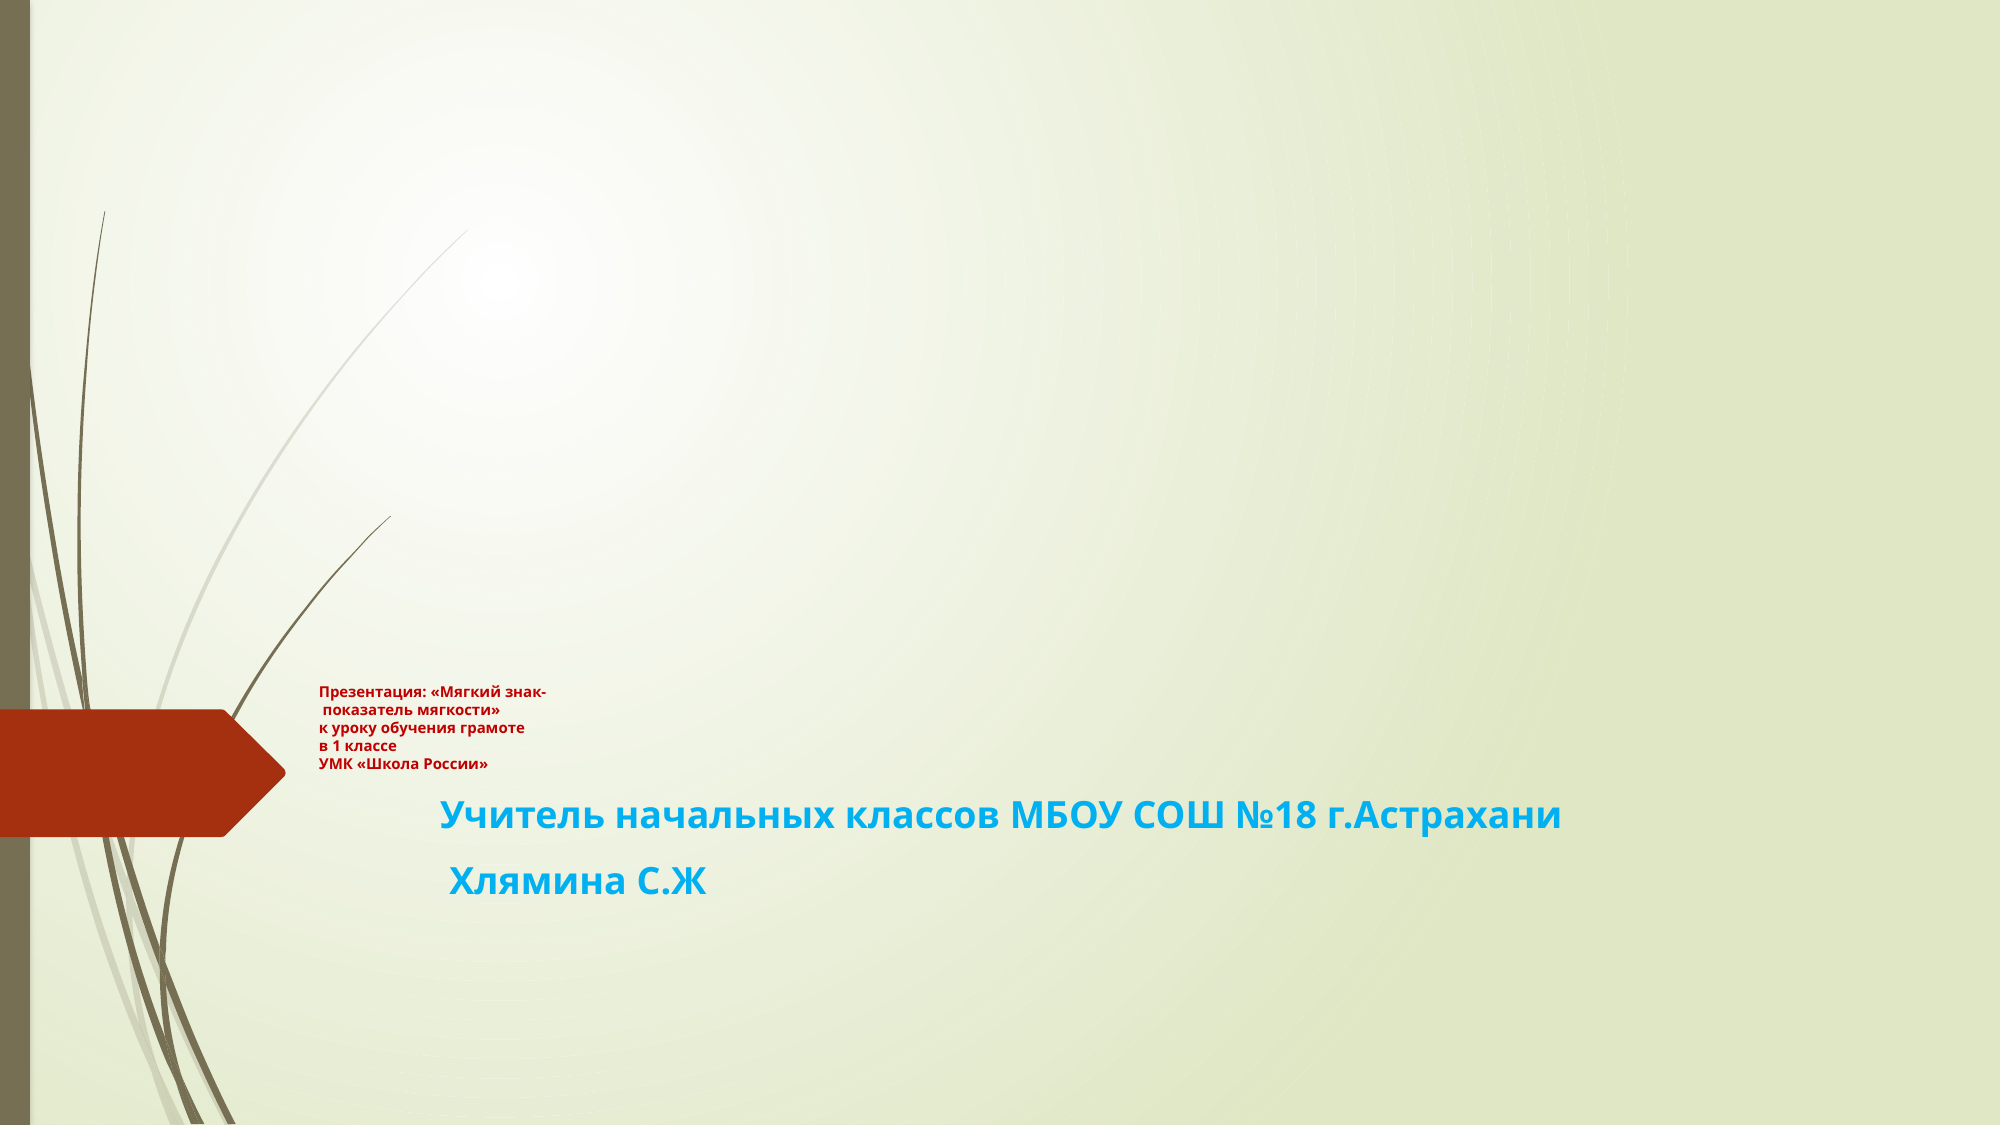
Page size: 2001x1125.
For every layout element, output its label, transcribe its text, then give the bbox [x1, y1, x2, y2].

subtitle Учитель начальных классов МБОУ СОШ №18 г.Астрахани Хлямина С.Ж [424, 783, 1888, 969]
title Презентация: «Мягкий знак- показатель мягкости» к уроку обучения грамоте в 1 классе УМК «Школа России» [303, 0, 1804, 829]
